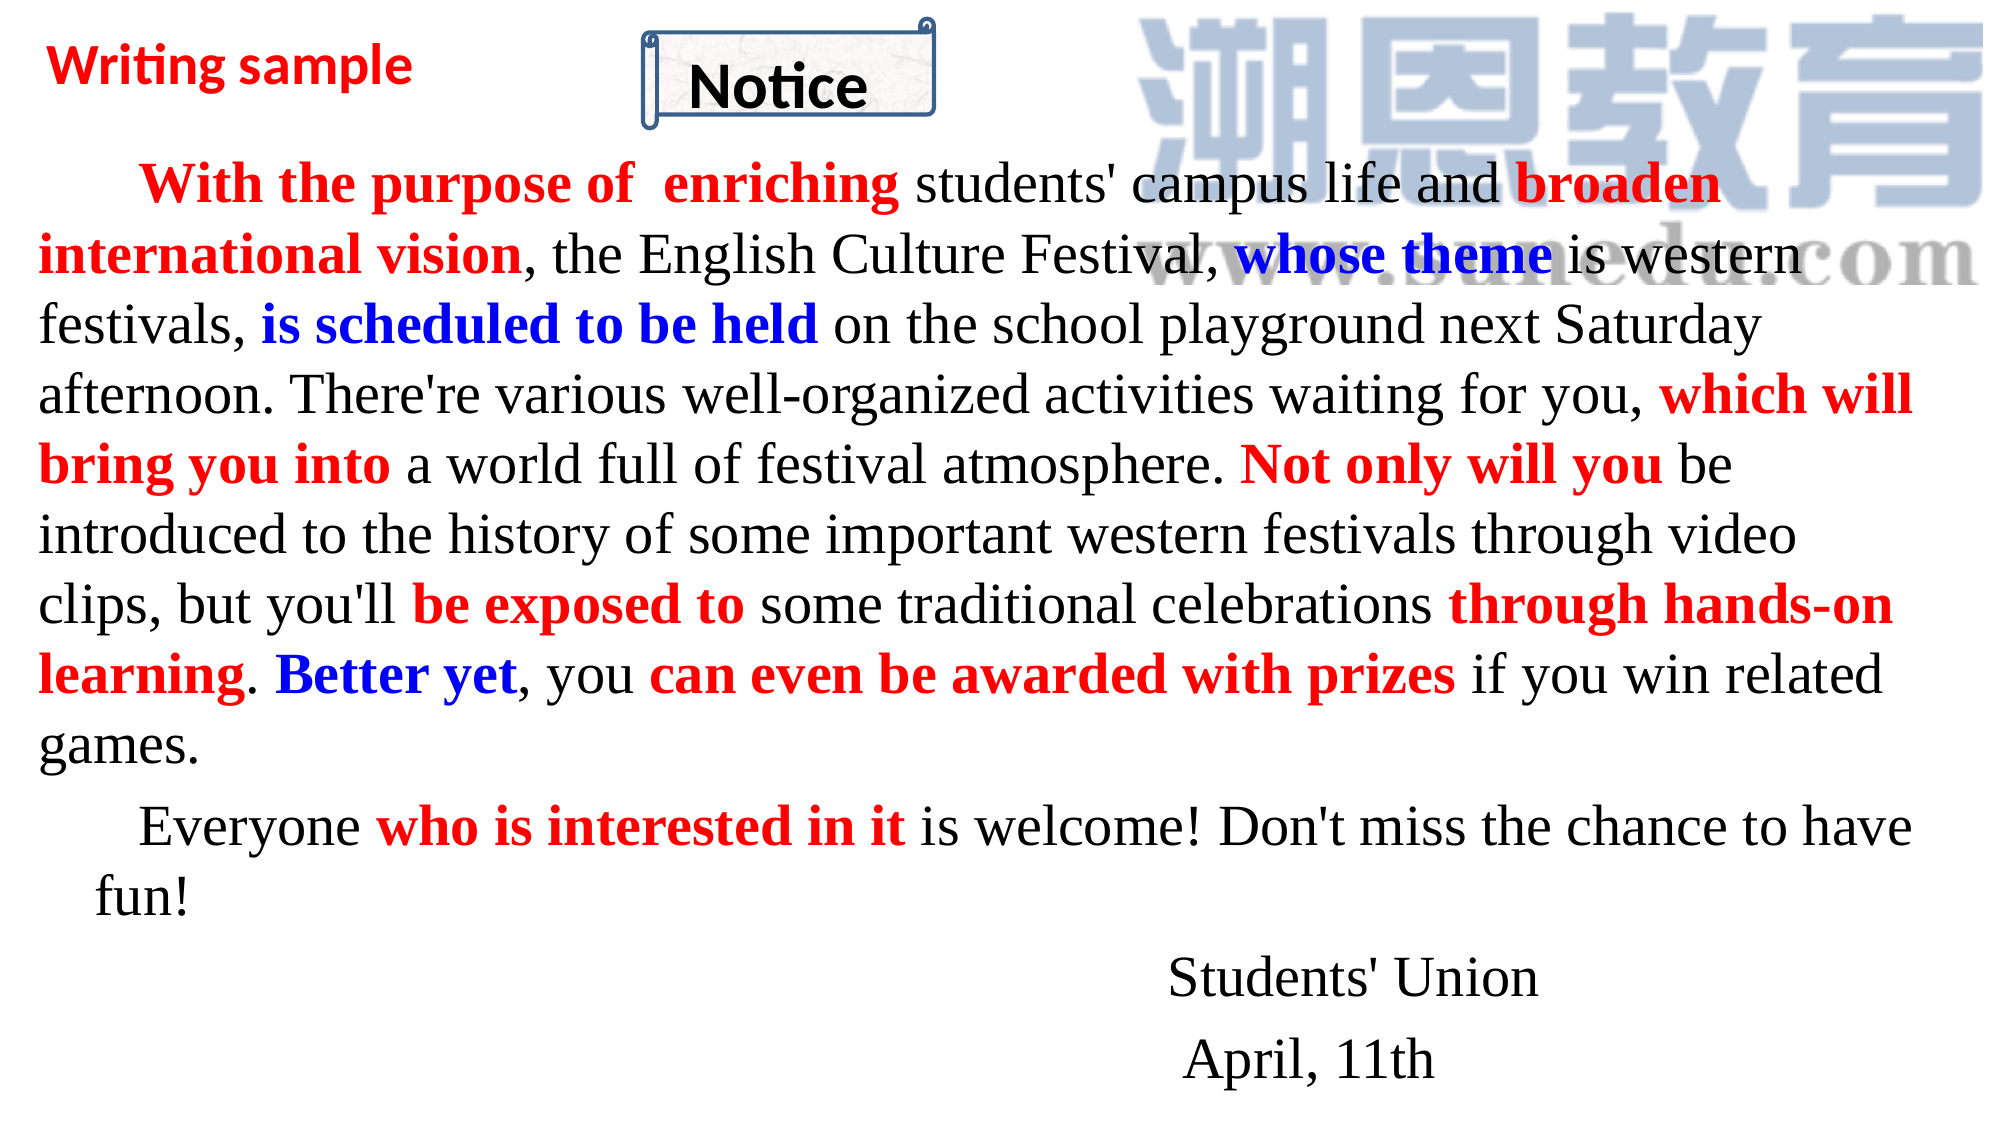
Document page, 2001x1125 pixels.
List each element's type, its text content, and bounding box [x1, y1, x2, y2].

text_box Writing sample [32, 18, 442, 104]
text_box Notice [648, 34, 909, 130]
picture [1134, 10, 1983, 285]
list With the purpose of enriching students' campus life and broaden international vision, the English Culture Festival, whose theme is western festivals, is scheduled to be held on the school playground next Saturday afternoon. There're various well-organized activities waiting for you, which will bring you into a world full of festival atmosphere. Not only will you be introduced to the history of some important western festivals through video clips, but you'll be exposed to some traditional celebrations through hands-on learning. Better yet, you can even be awarded with prizes if you win related games. Everyone who is interested in it is welcome! Don't miss the chance to have fun! Students' Union April, 11th [23, 34, 1941, 1105]
text_box [642, 18, 934, 128]
